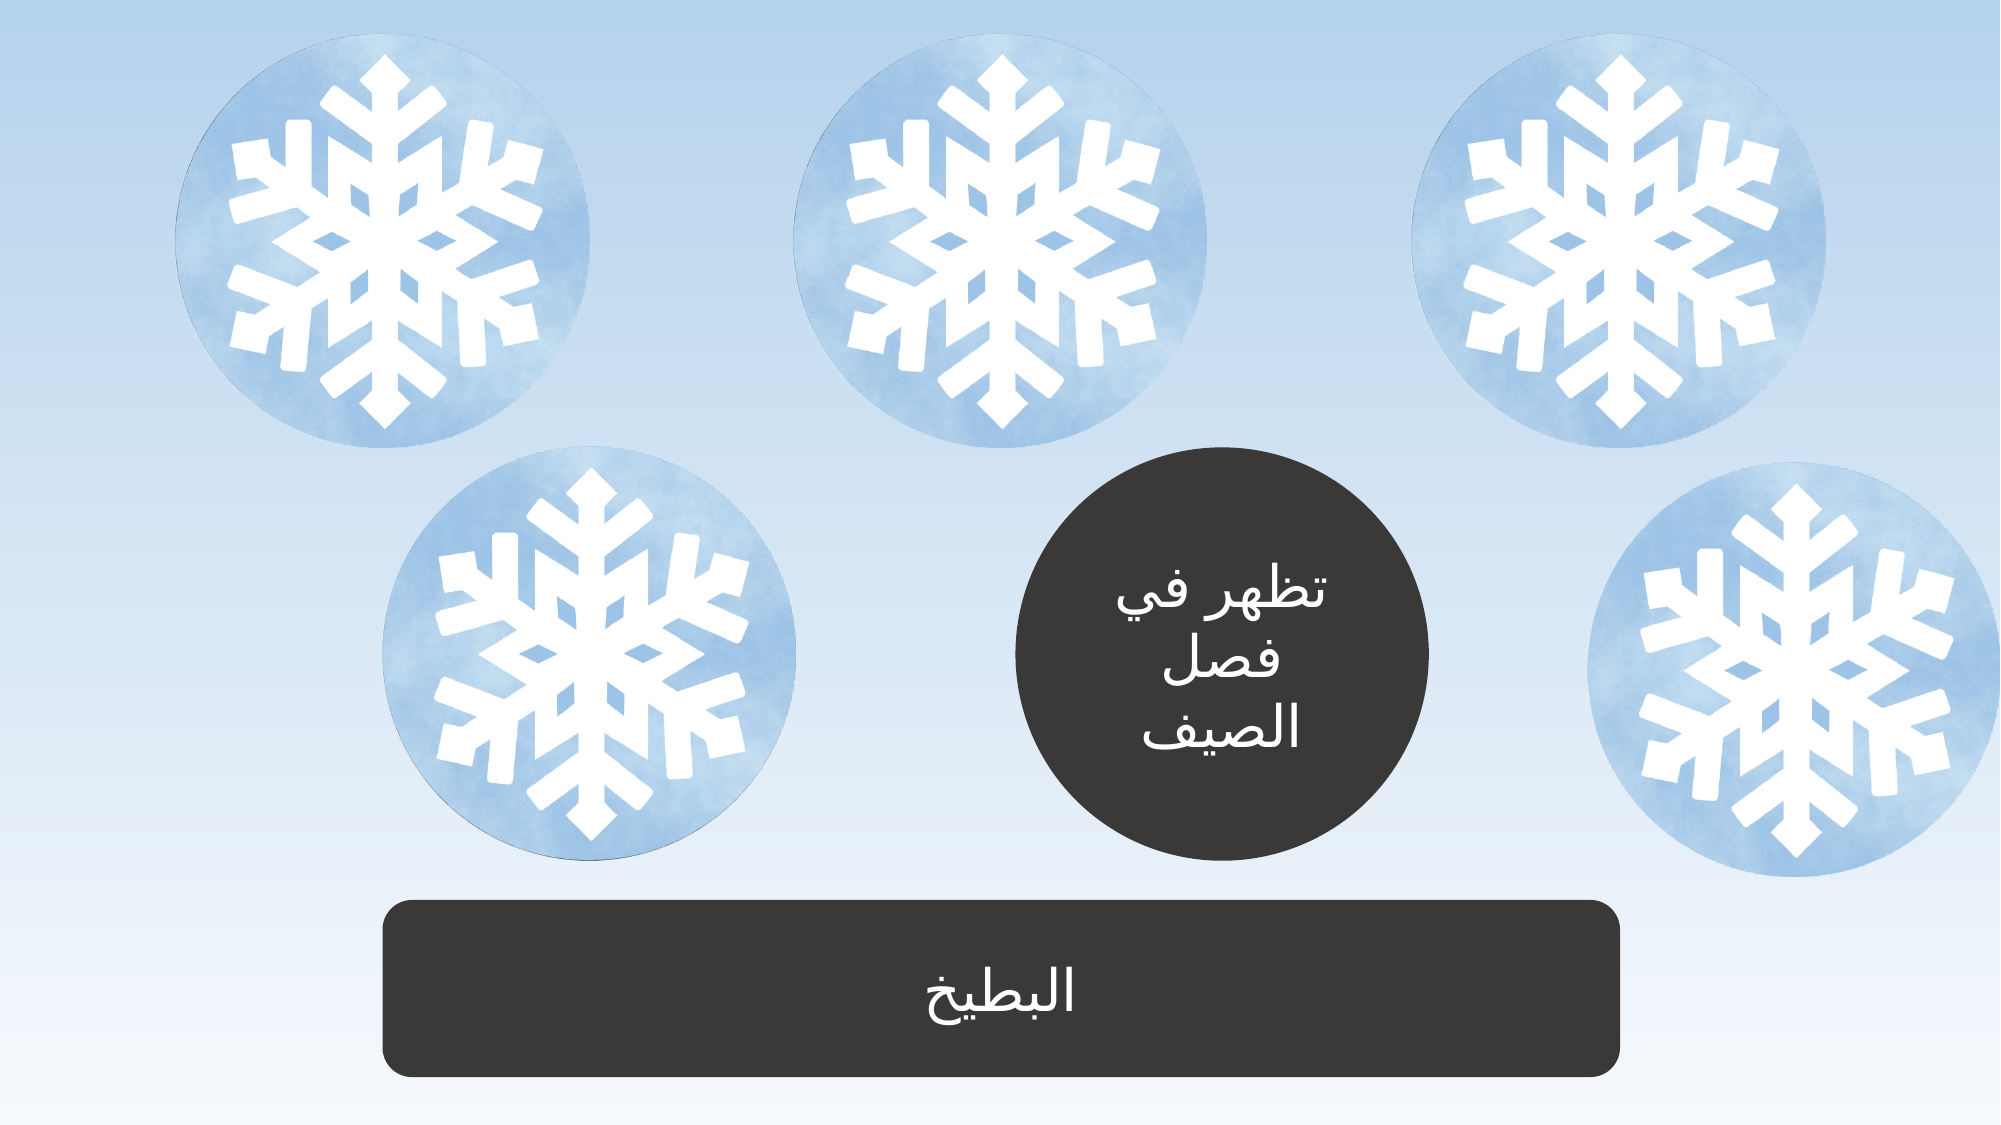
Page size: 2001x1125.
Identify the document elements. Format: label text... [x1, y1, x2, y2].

picture [1587, 462, 2000, 877]
text_box تظهر في فصل الصيف [1014, 446, 1430, 862]
picture [1411, 33, 1826, 448]
text_box البطيخ [381, 898, 1622, 1079]
picture [175, 33, 1207, 860]
